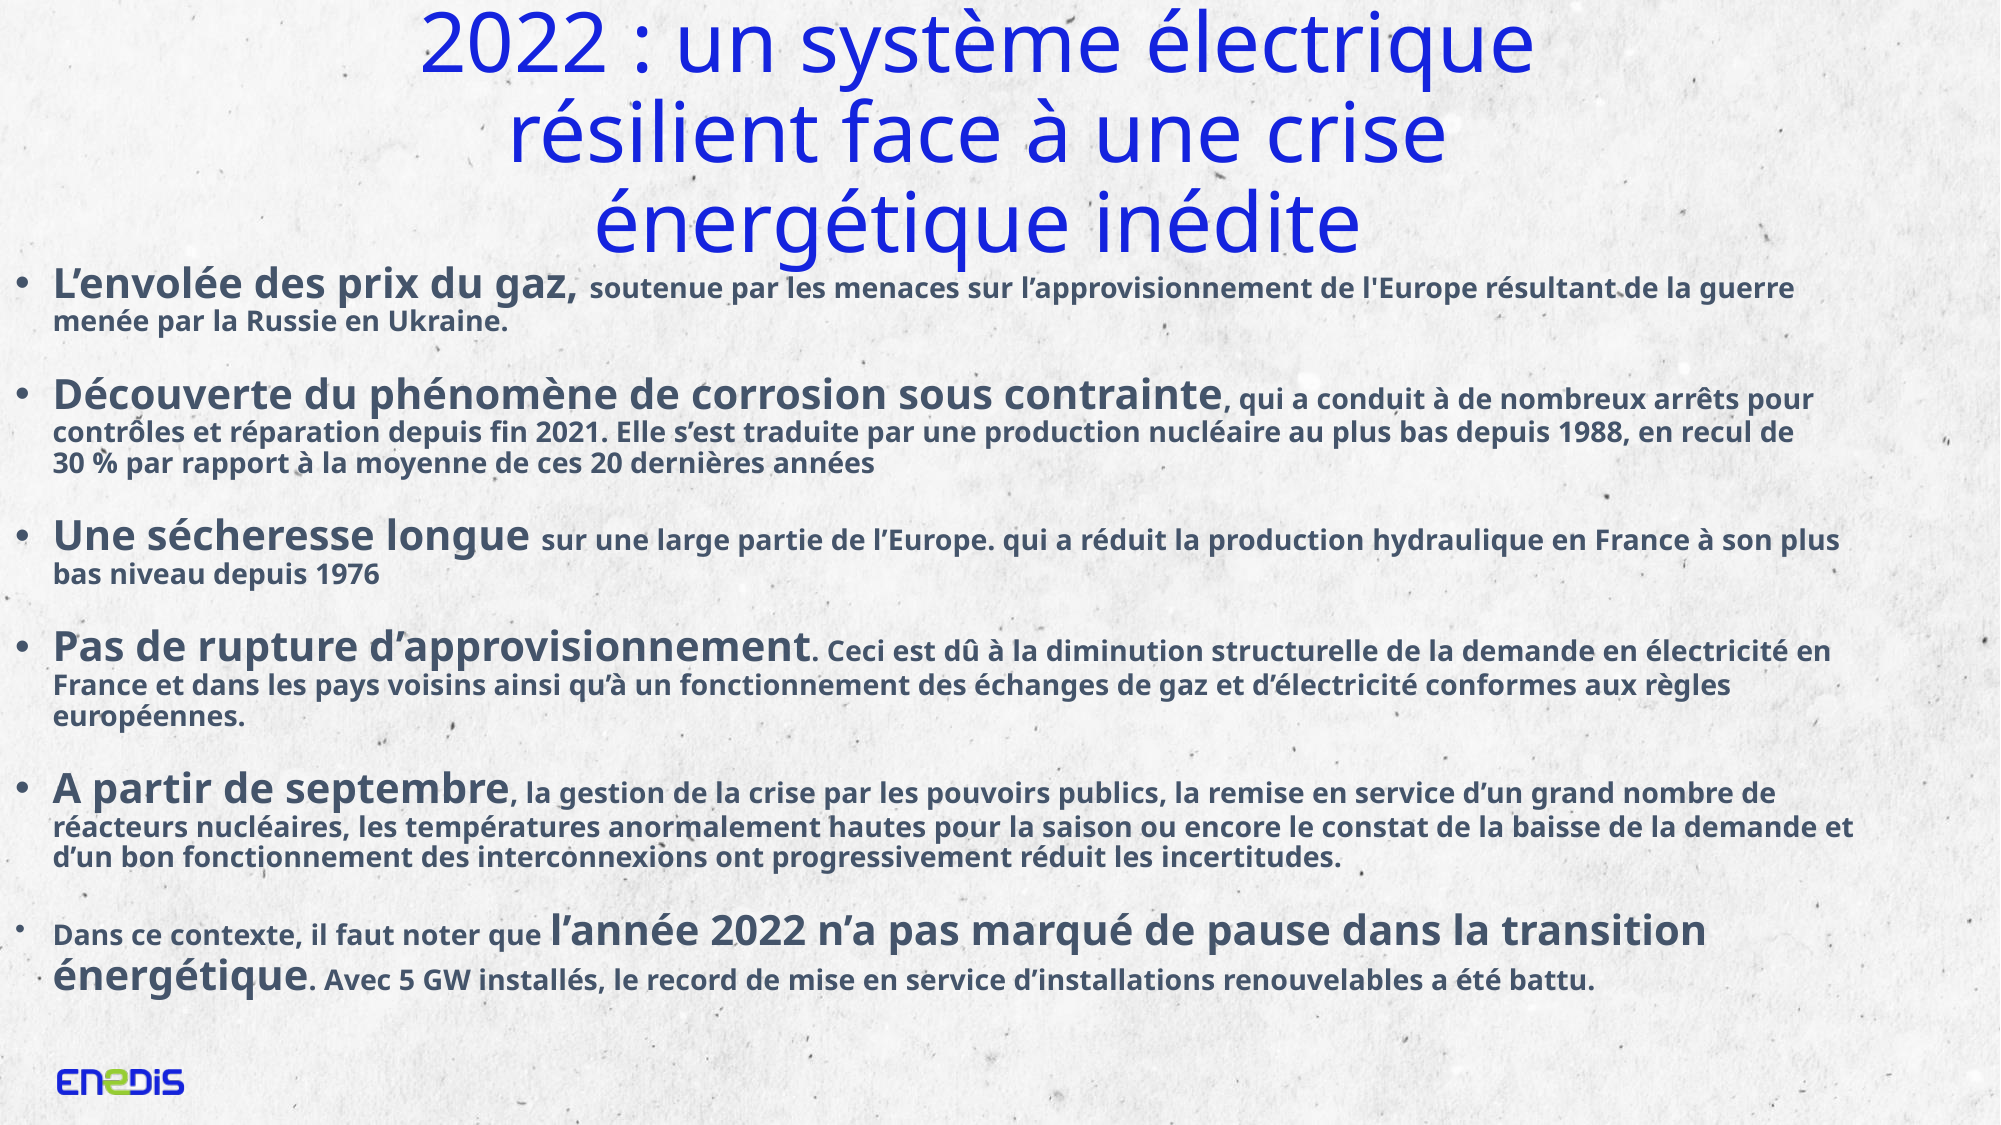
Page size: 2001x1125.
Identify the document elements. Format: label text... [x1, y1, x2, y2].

list L’envolée des prix du gaz, soutenue par les menaces sur l’approvisionnement de l'Europe résultant de la guerre menée par la Russie en Ukraine. Découverte du phénomène de corrosion sous contrainte, qui a conduit à de nombreux arrêts pour contrôles et réparation depuis fin 2021. Elle s’est traduite par une production nucléaire au plus bas depuis 1988, en recul de 30 % par rapport à la moyenne de ces 20 dernières années Une sécheresse longue sur une large partie de l’Europe. qui a réduit la production hydraulique en France à son plus bas niveau depuis 1976 Pas de rupture d’approvisionnement. Ceci est dû à la diminution structurelle de la demande en électricité en France et dans les pays voisins ainsi qu’à un fonctionnement des échanges de gaz et d’électricité conformes aux règles européennes. A partir de septembre, la gestion de la crise par les pouvoirs publics, la remise en service d’un grand nombre de réacteurs nucléaires, les températures anormalement hautes pour la saison ou encore le constat de la baisse de la demande et d’un bon fonctionnement des interconnexions ont progressivement réduit les incertitudes. Dans ce contexte, il faut noter que l’année 2022 n’a pas marqué de pause dans la transition énergétique. Avec 5 GW installés, le record de mise en service d’installations renouvelables a été battu. [0, 254, 1877, 1035]
picture [0, 0, 2000, 1125]
title 2022 : un système électrique résilient face à une crise énergétique inédite [306, 26, 1650, 245]
